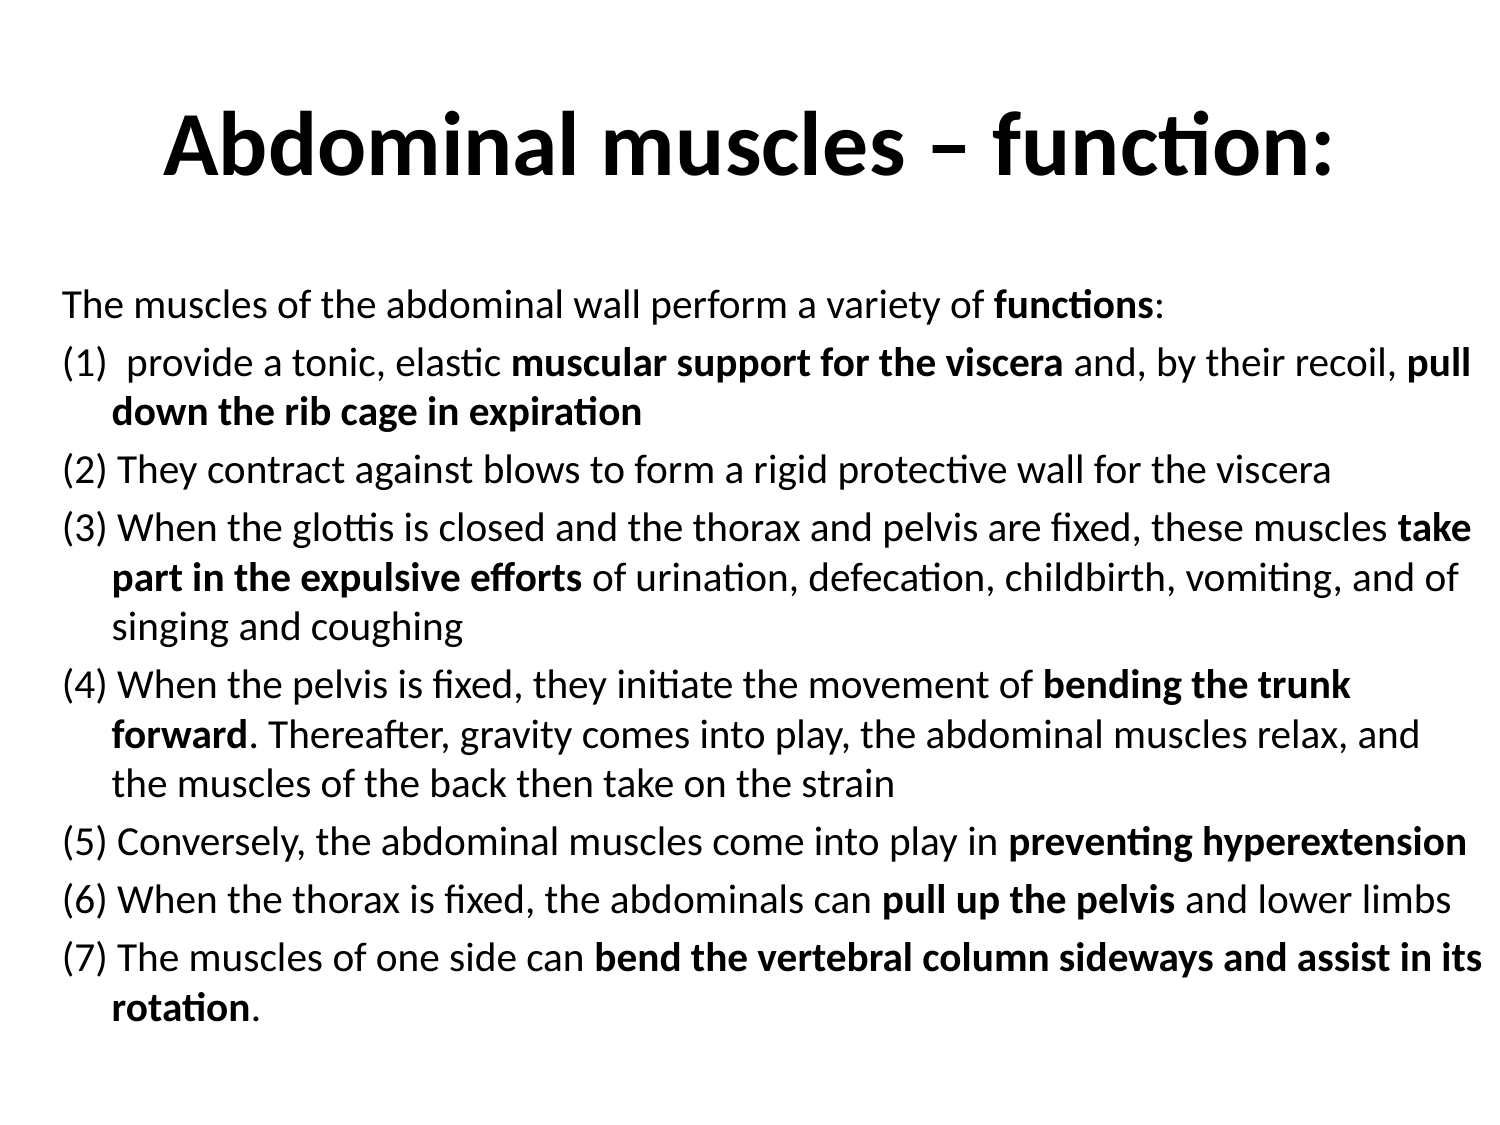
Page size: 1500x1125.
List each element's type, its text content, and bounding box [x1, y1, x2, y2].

list The muscles of the abdominal wall perform a variety of functions: (1) provide a tonic, elastic muscular support for the viscera and, by their recoil, pull down the rib cage in expiration (2) They contract against blows to form a rigid protective wall for the viscera (3) When the glottis is closed and the thorax and pelvis are fixed, these muscles take part in the expulsive efforts of urination, defecation, childbirth, vomiting, and of singing and coughing (4) When the pelvis is fixed, they initiate the movement of bending the trunk forward. Thereafter, gravity comes into play, the abdominal muscles relax, and the muscles of the back then take on the strain (5) Conversely, the abdominal muscles come into play in preventing hyperextension (6) When the thorax is fixed, the abdominals can pull up the pelvis and lower limbs (7) The muscles of one side can bend the vertebral column sideways and assist in its rotation. [46, 269, 1500, 1074]
title Abdominal muscles – function: [75, 45, 1425, 233]
